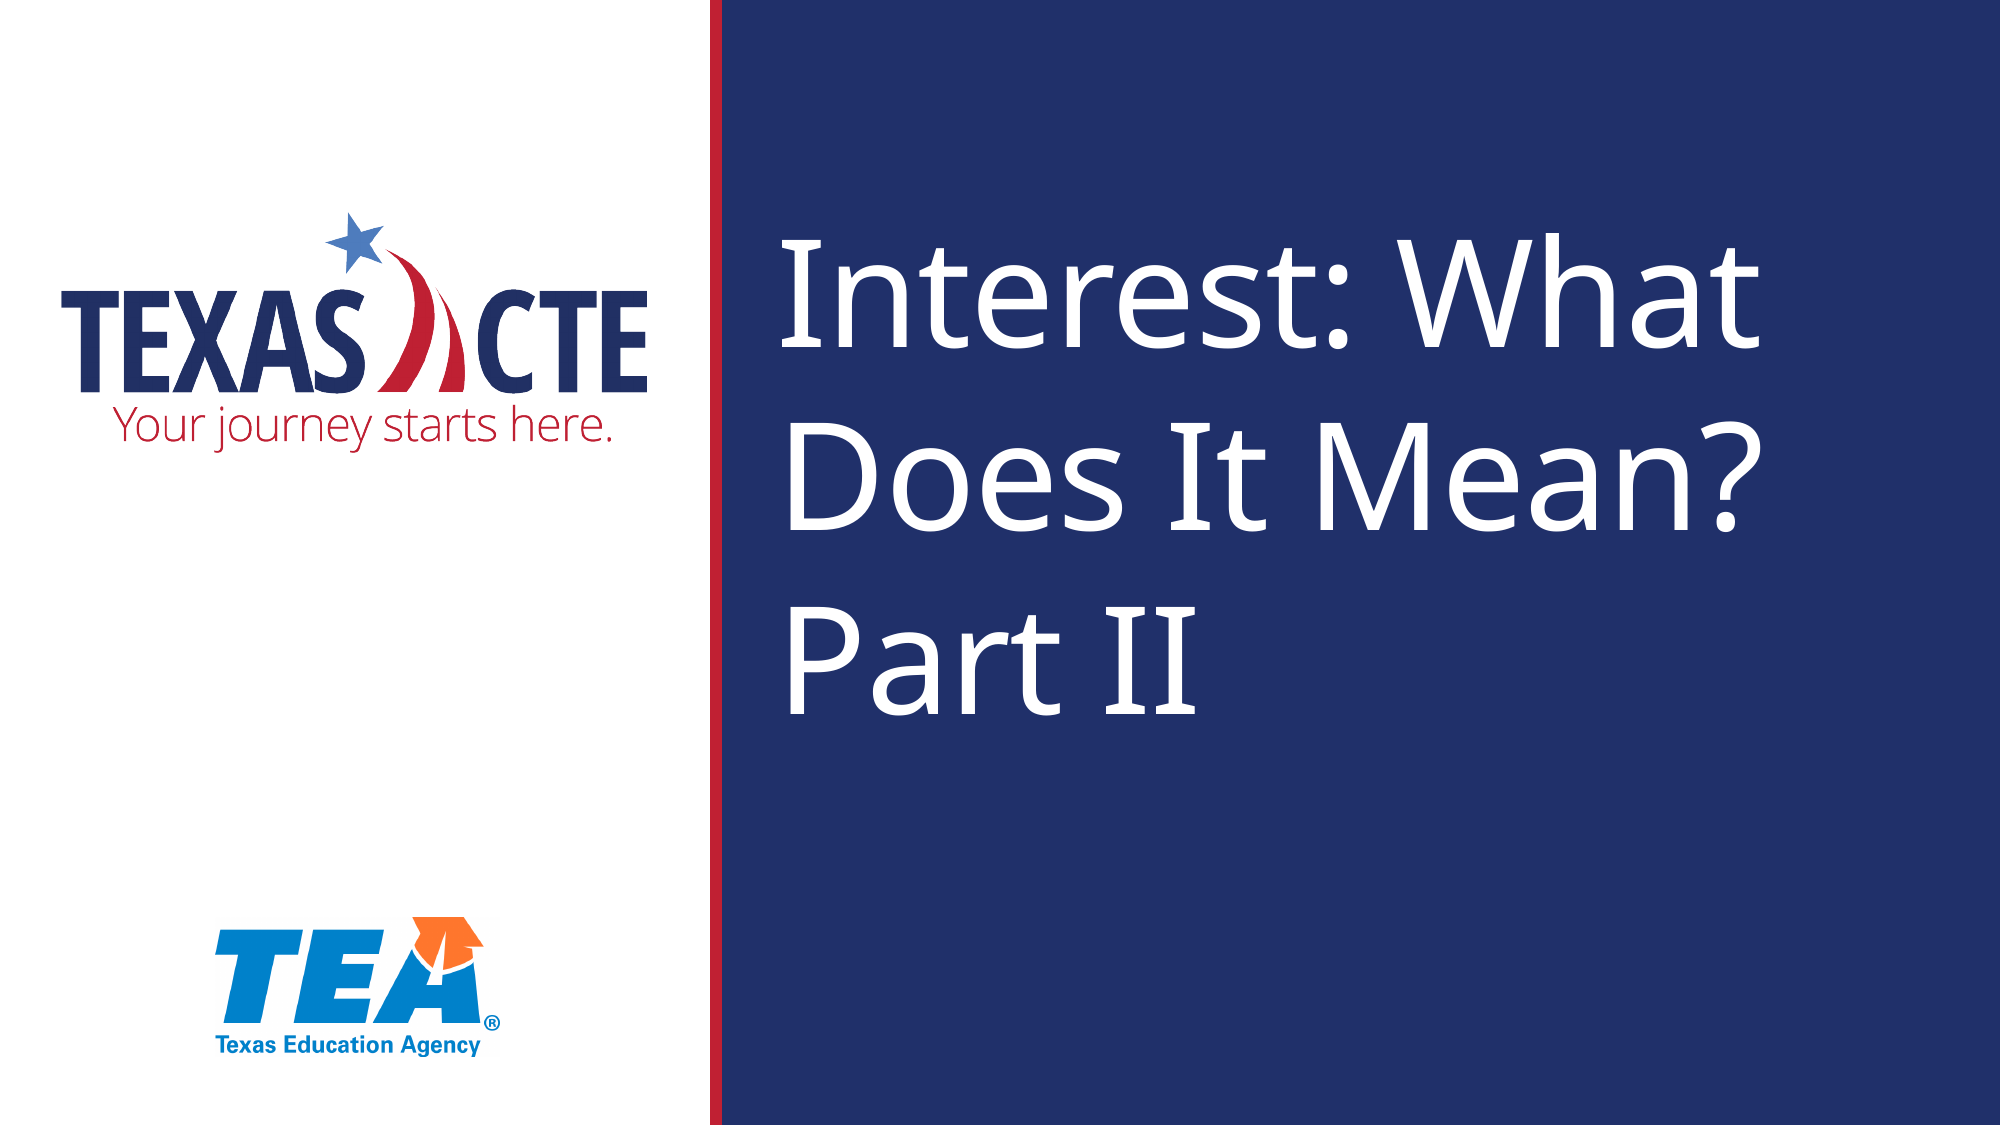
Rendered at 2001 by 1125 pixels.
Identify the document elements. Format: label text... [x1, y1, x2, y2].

list Interest: What Does It Mean? Part II [776, 200, 1939, 1032]
picture [215, 917, 500, 1057]
picture [61, 212, 647, 453]
